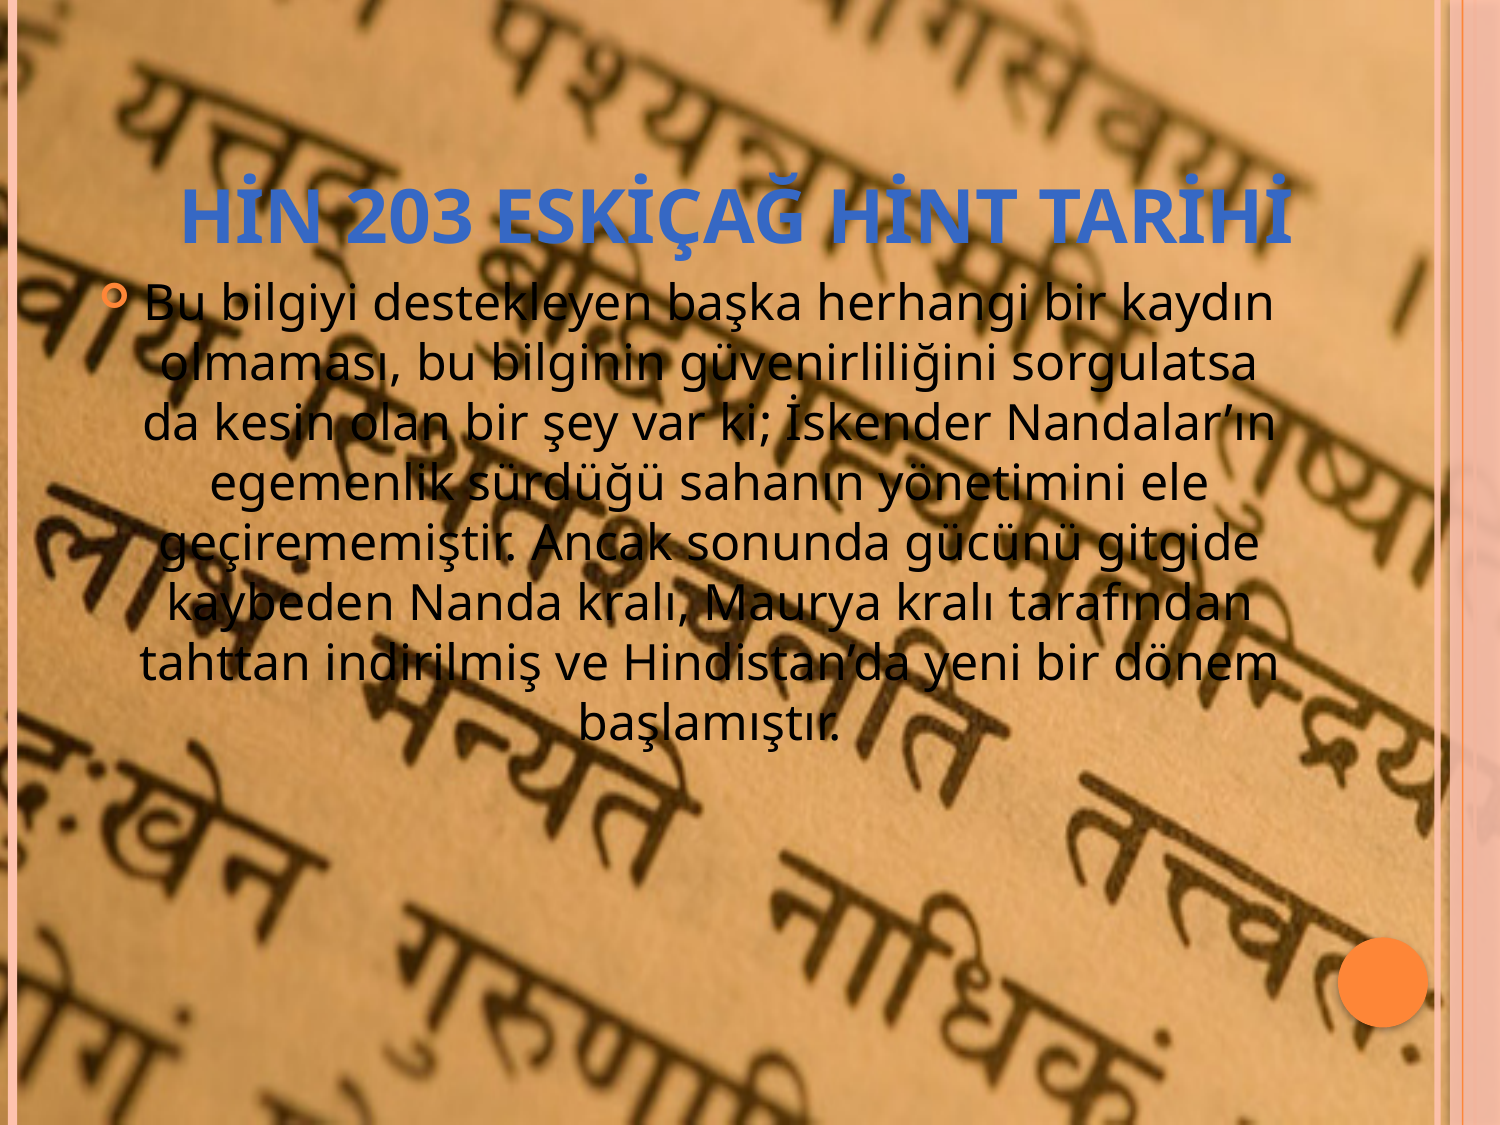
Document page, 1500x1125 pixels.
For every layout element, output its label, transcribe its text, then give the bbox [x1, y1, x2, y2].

text_box [100, 90, 1326, 278]
picture [18, 0, 1434, 1125]
title Hin 203 eskiçağ hint tarihi [123, 78, 1349, 266]
picture [1441, 0, 1449, 1125]
picture [0, 0, 7, 1125]
list Bu bilgiyi destekleyen başka herhangi bir kaydın olmaması, bu bilginin güvenirliliğini sorgulatsa da kesin olan bir şey var ki; İskender Nandalar’ın egemenlik sürdüğü sahanın yönetimini ele geçirememiştir. Ancak sonunda gücünü gitgide kaybeden Nanda kralı, Maurya kralı tarafından tahttan indirilmiş ve Hindistan’da yeni bir dönem başlamıştır. [75, 262, 1300, 1062]
